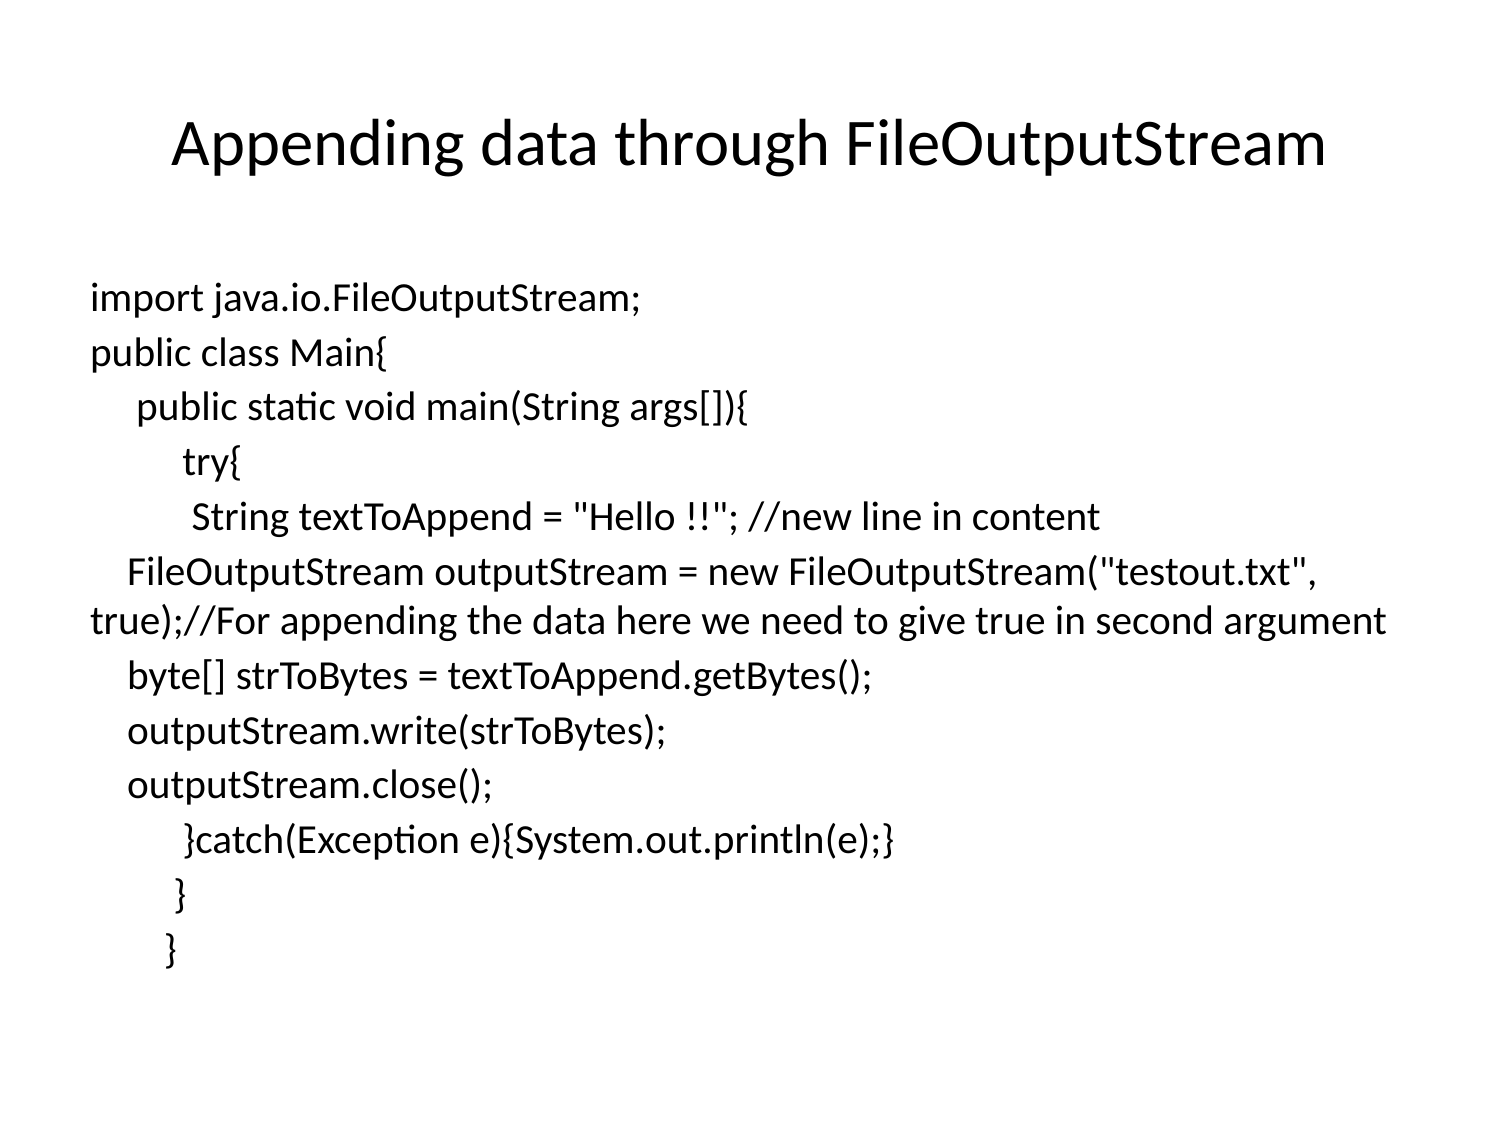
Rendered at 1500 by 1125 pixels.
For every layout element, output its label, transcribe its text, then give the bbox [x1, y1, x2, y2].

title Appending data through FileOutputStream [75, 45, 1425, 233]
list import java.io.FileOutputStream; public class Main{ public static void main(String args[]){ try{ String textToAppend = "Hello !!"; //new line in content FileOutputStream outputStream = new FileOutputStream("testout.txt", true);//For appending the data here we need to give true in second argument byte[] strToBytes = textToAppend.getBytes(); outputStream.write(strToBytes); outputStream.close(); }catch(Exception e){System.out.println(e);} } } [75, 262, 1425, 1005]
